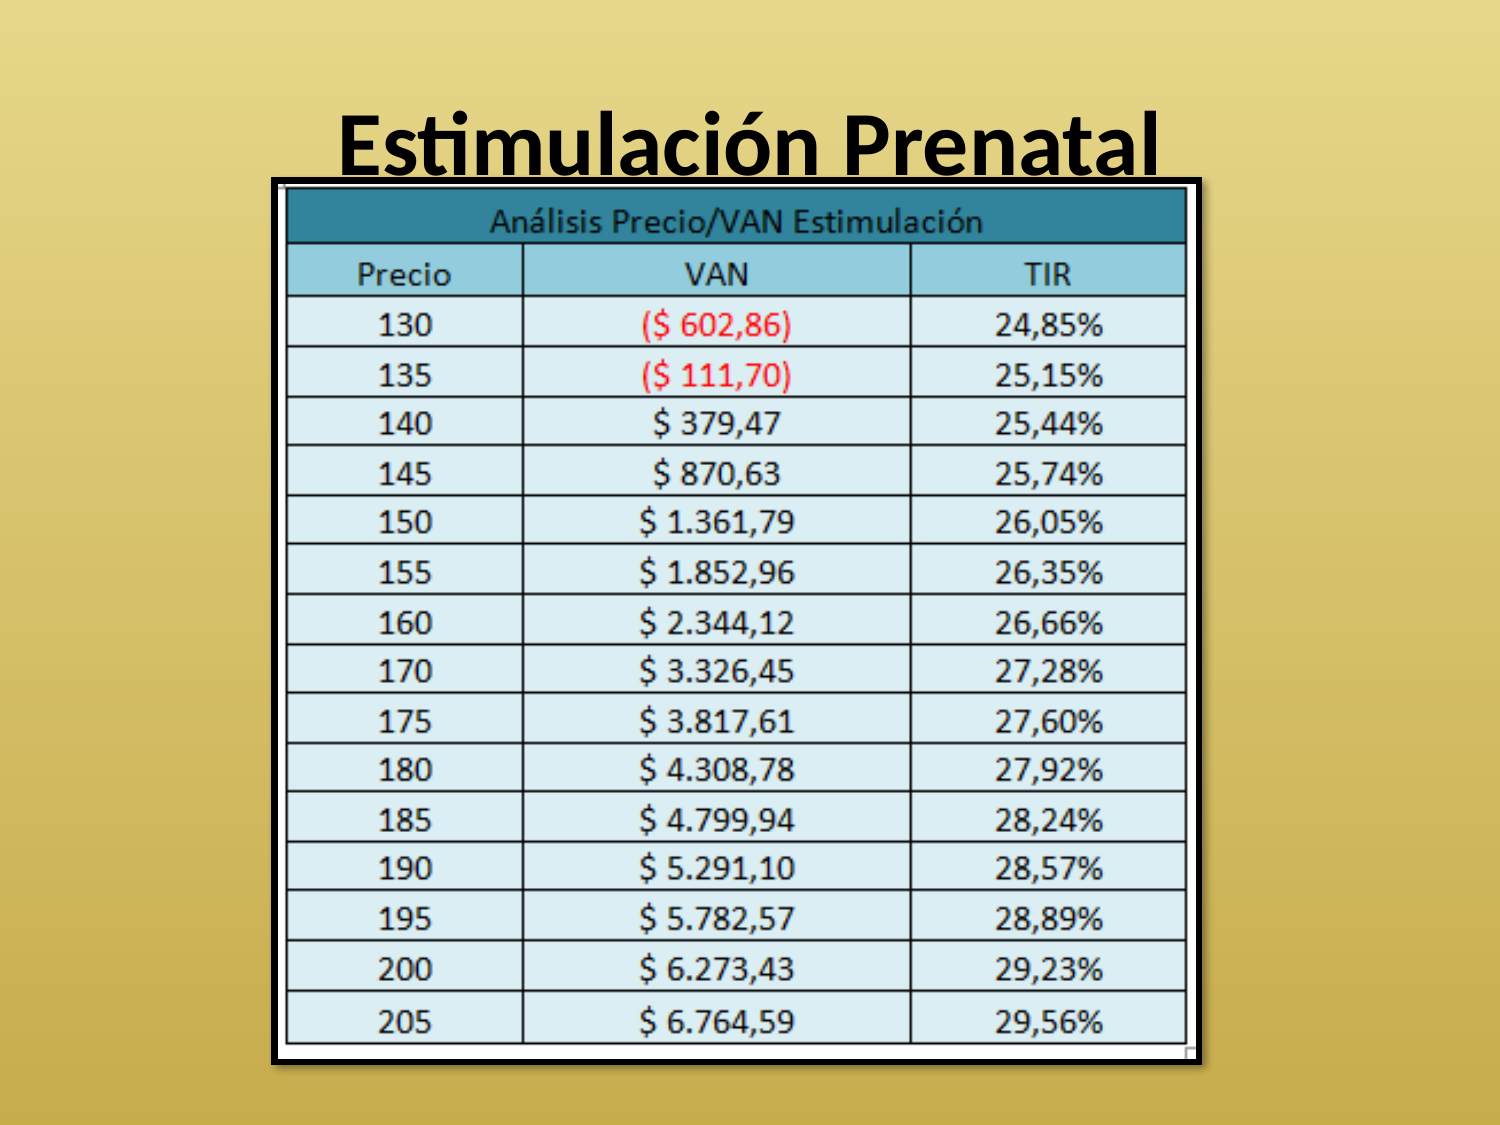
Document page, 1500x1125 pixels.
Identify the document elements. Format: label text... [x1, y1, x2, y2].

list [277, 183, 1197, 1059]
title Estimulación Prenatal [74, 44, 1426, 233]
